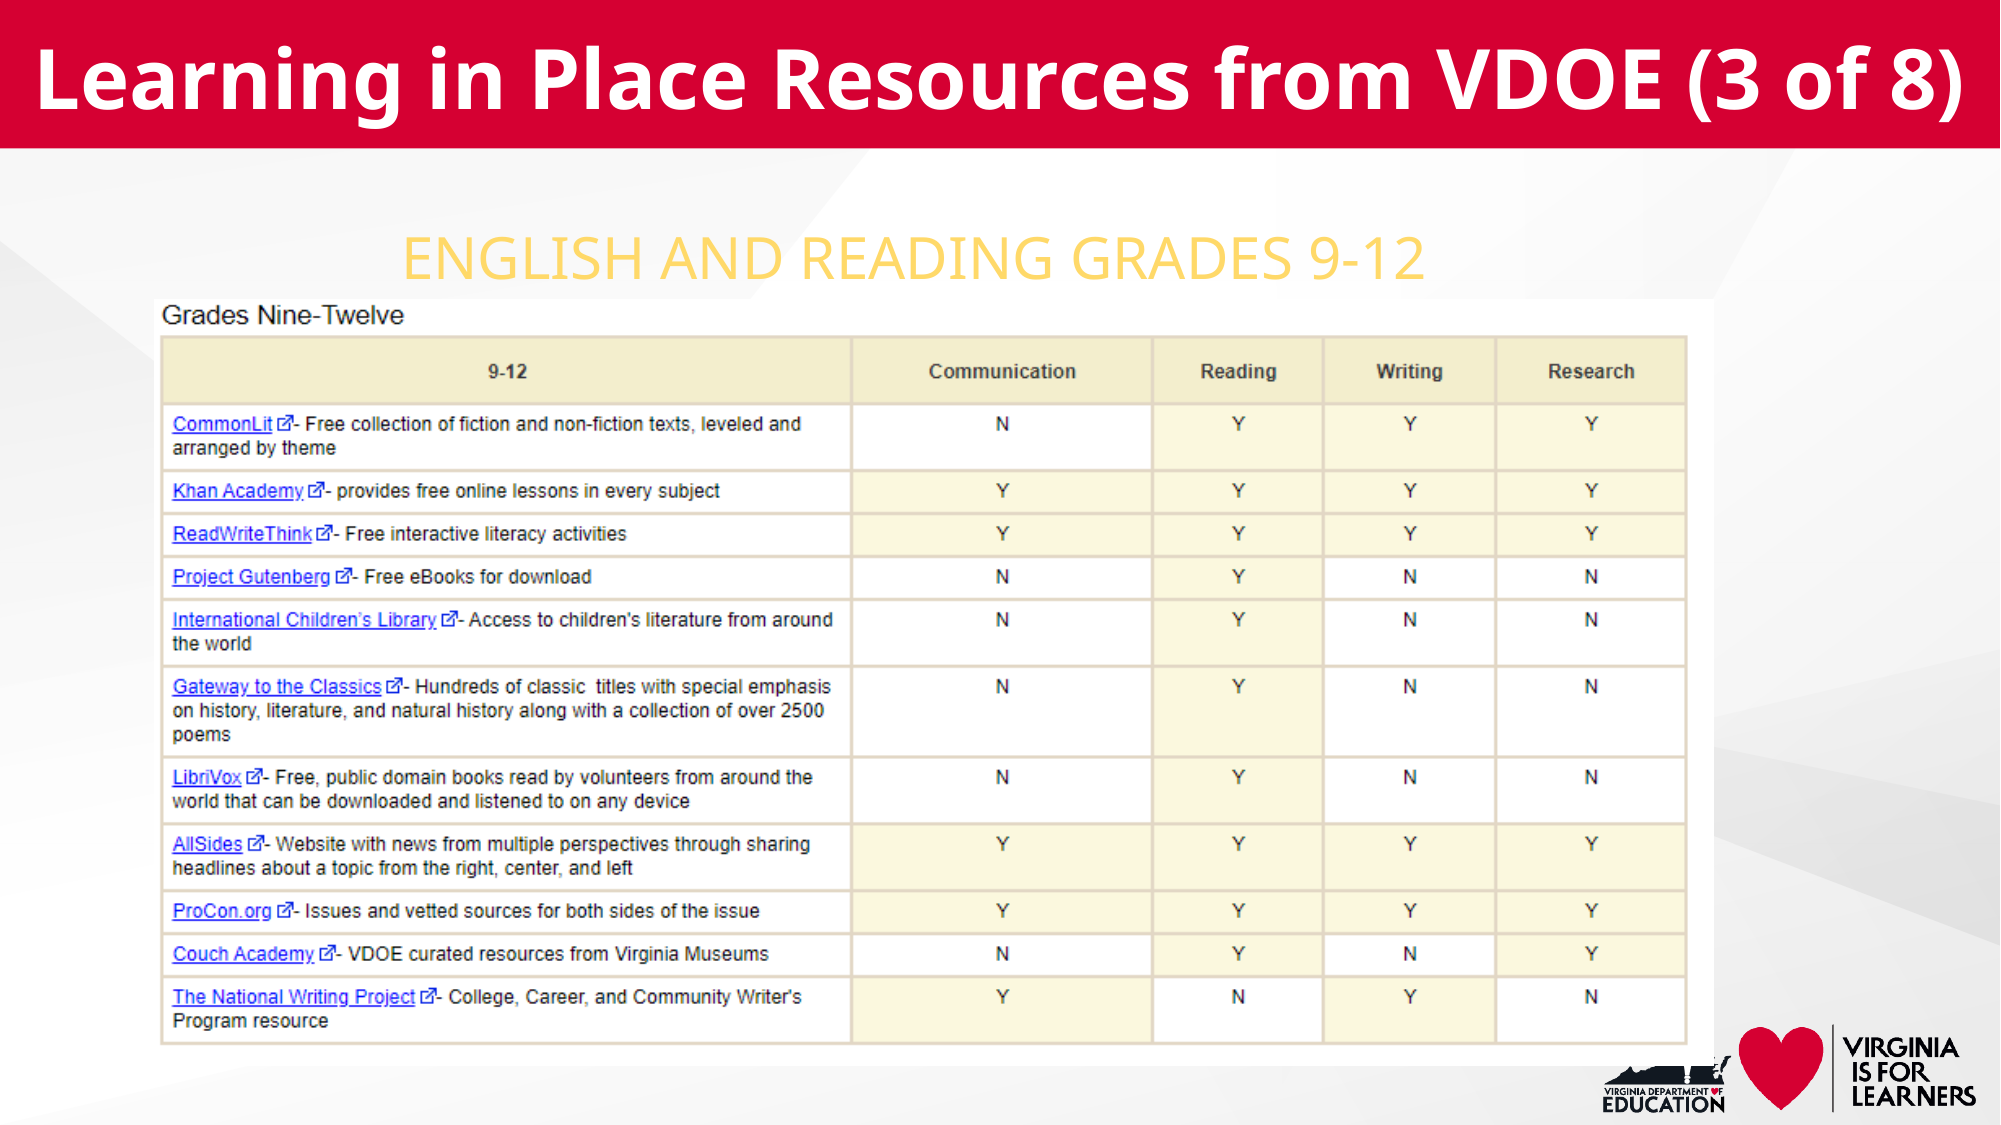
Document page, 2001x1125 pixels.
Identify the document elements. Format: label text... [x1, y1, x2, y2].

picture [0, 149, 2000, 1125]
text_box ENGLISH AND READING GRADES 9-12 [386, 213, 1614, 299]
text_box Learning in Place Resources from VDOE (3 of 8) [0, 0, 2000, 149]
